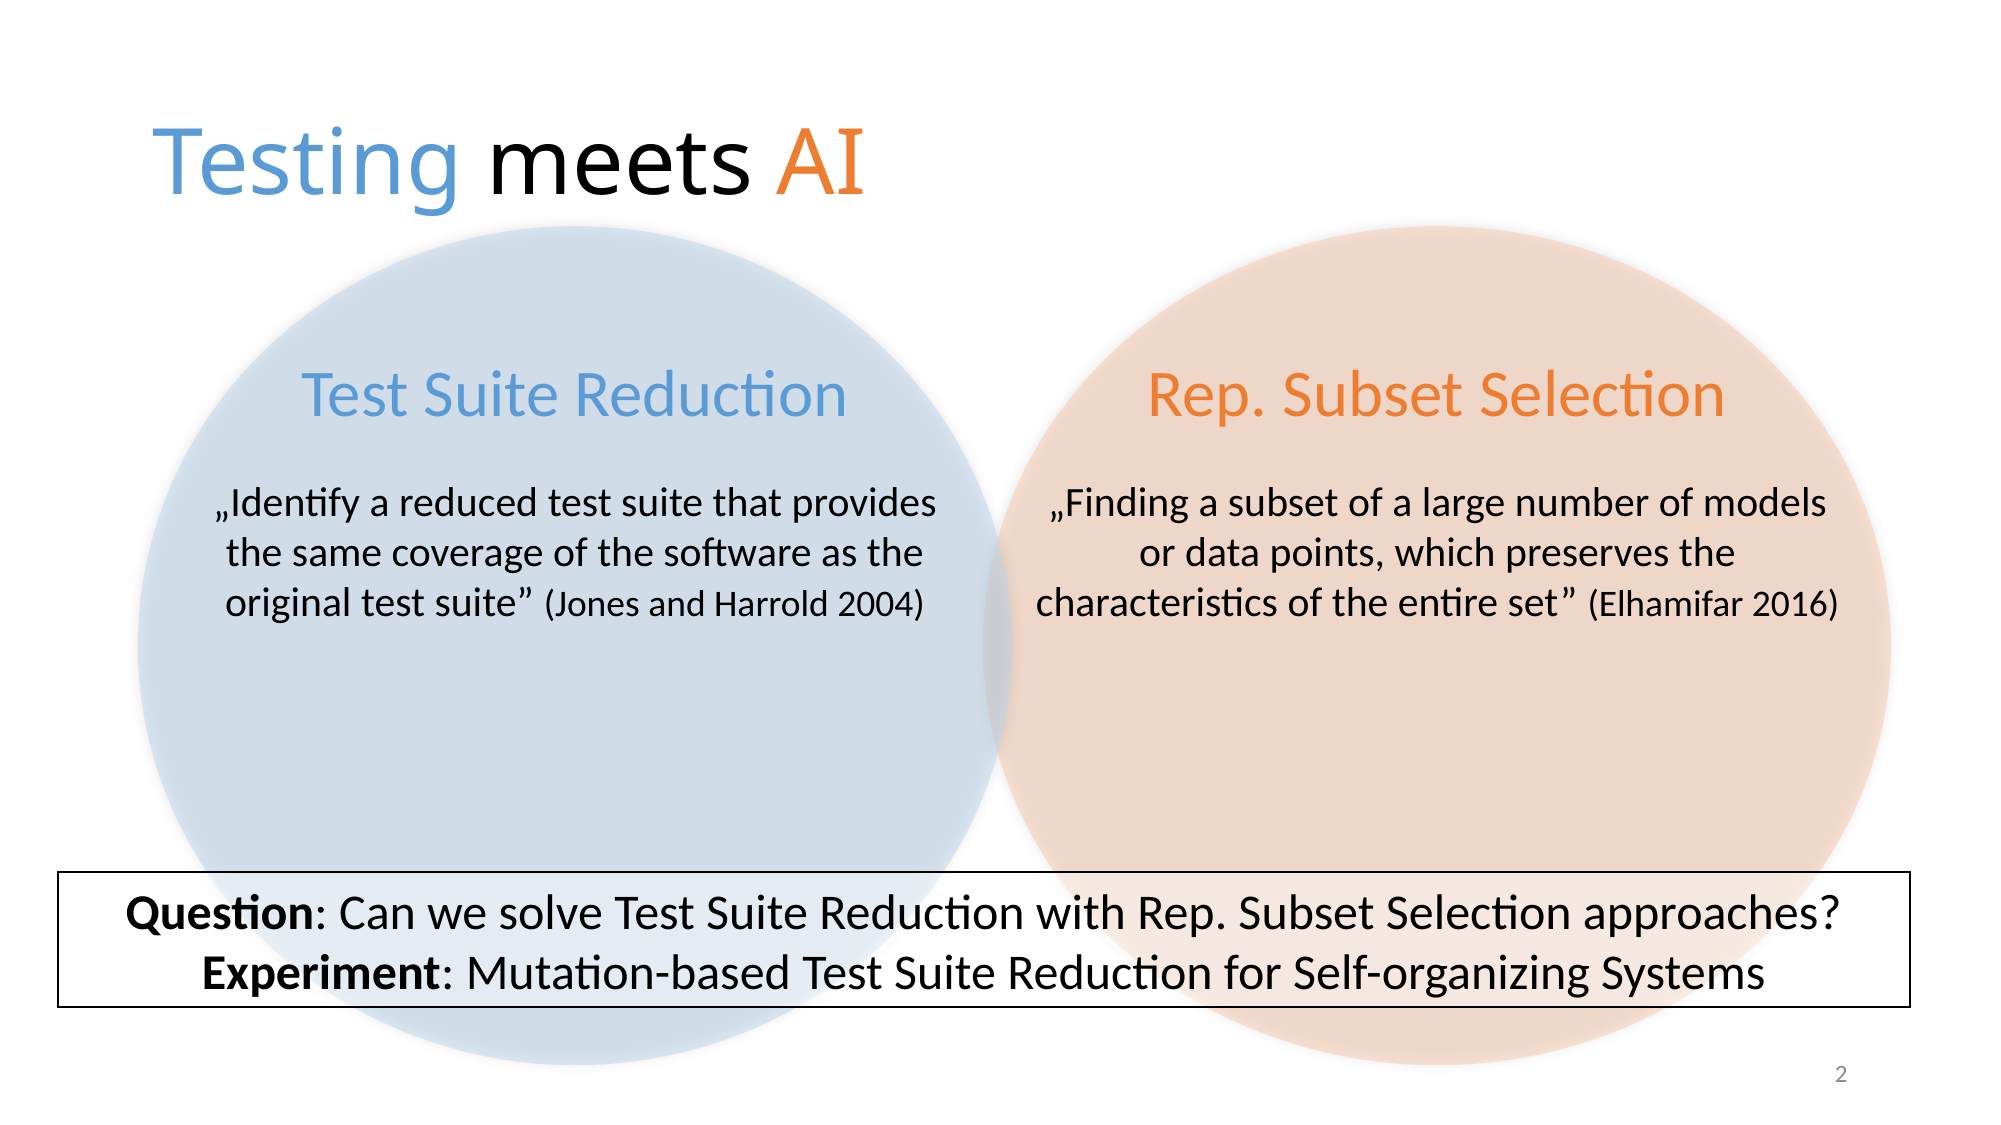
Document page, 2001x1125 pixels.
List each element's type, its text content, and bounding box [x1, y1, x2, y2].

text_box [57, 226, 1910, 1066]
title Testing meets AI [137, 56, 1863, 226]
slide_number 2 [1412, 1066, 1863, 1103]
